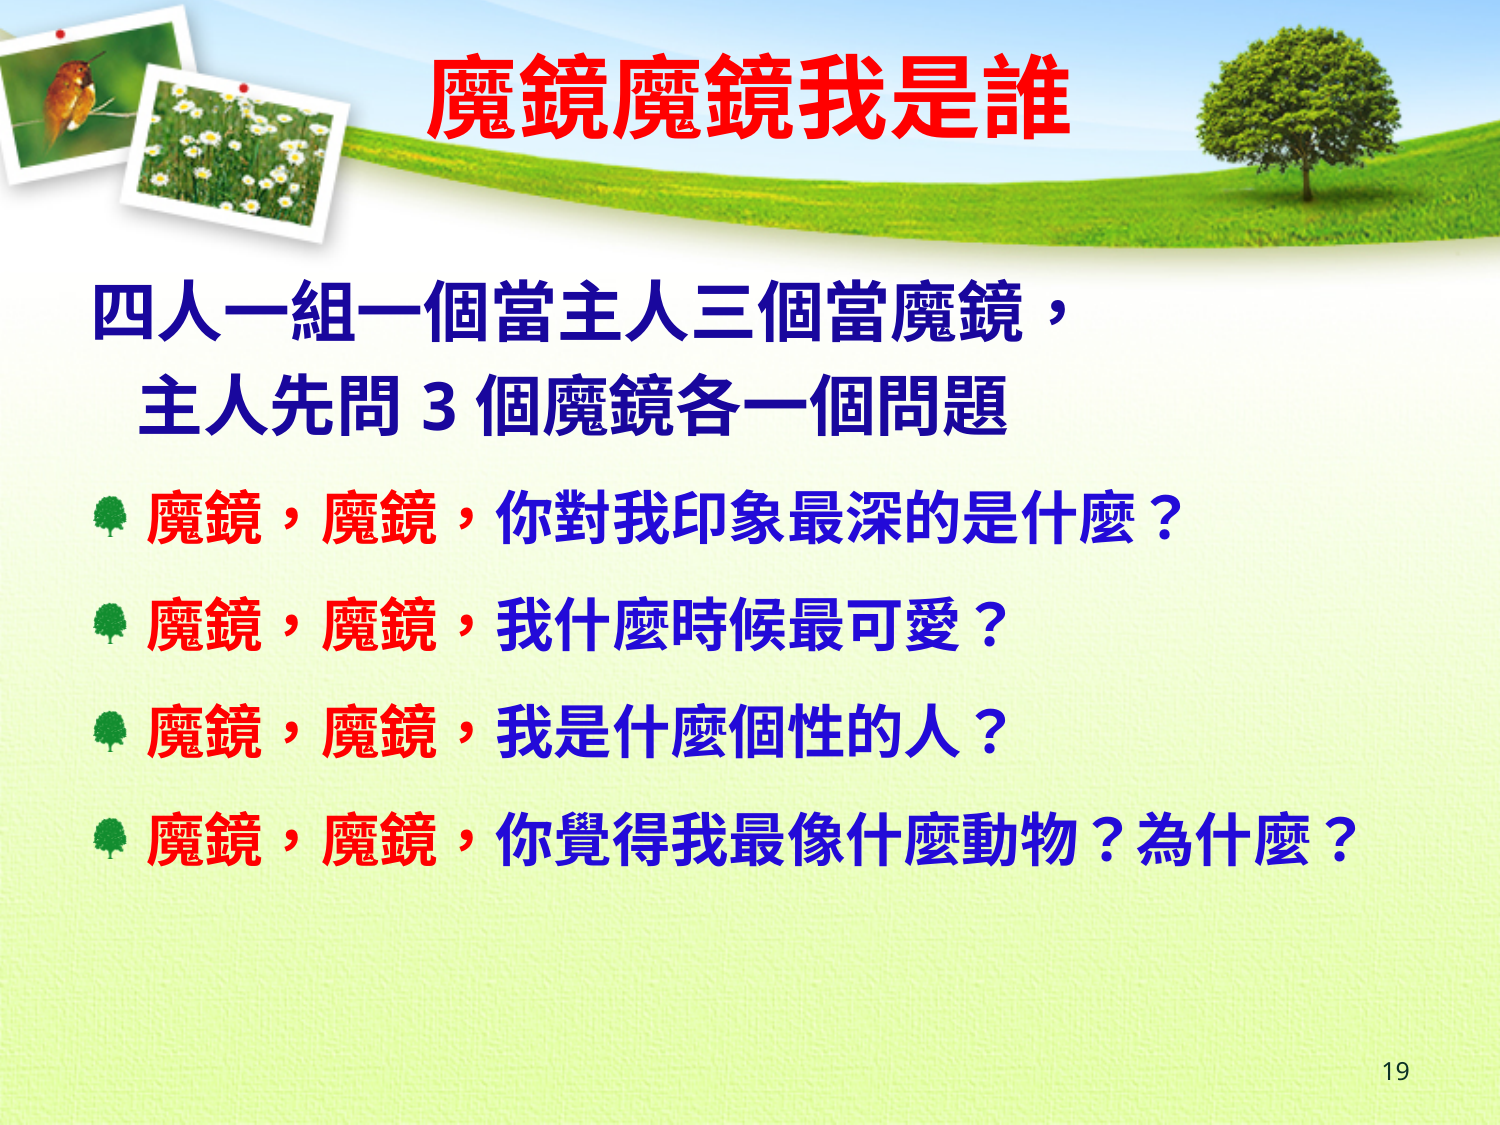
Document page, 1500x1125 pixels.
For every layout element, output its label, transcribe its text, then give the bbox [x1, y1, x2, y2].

picture [0, 0, 1500, 1125]
slide_number 19 [1074, 1042, 1425, 1103]
title 魔鏡魔鏡我是誰 [75, 19, 1425, 171]
list 四人一組一個當主人三個當魔鏡， 主人先問3個魔鏡各一個問題 魔鏡，魔鏡，你對我印象最深的是什麼？ 魔鏡，魔鏡，我什麼時候最可愛？ 魔鏡，魔鏡，我是什麼個性的人？ 魔鏡，魔鏡，你覺得我最像什麼動物？為什麼？ [75, 262, 1425, 1005]
